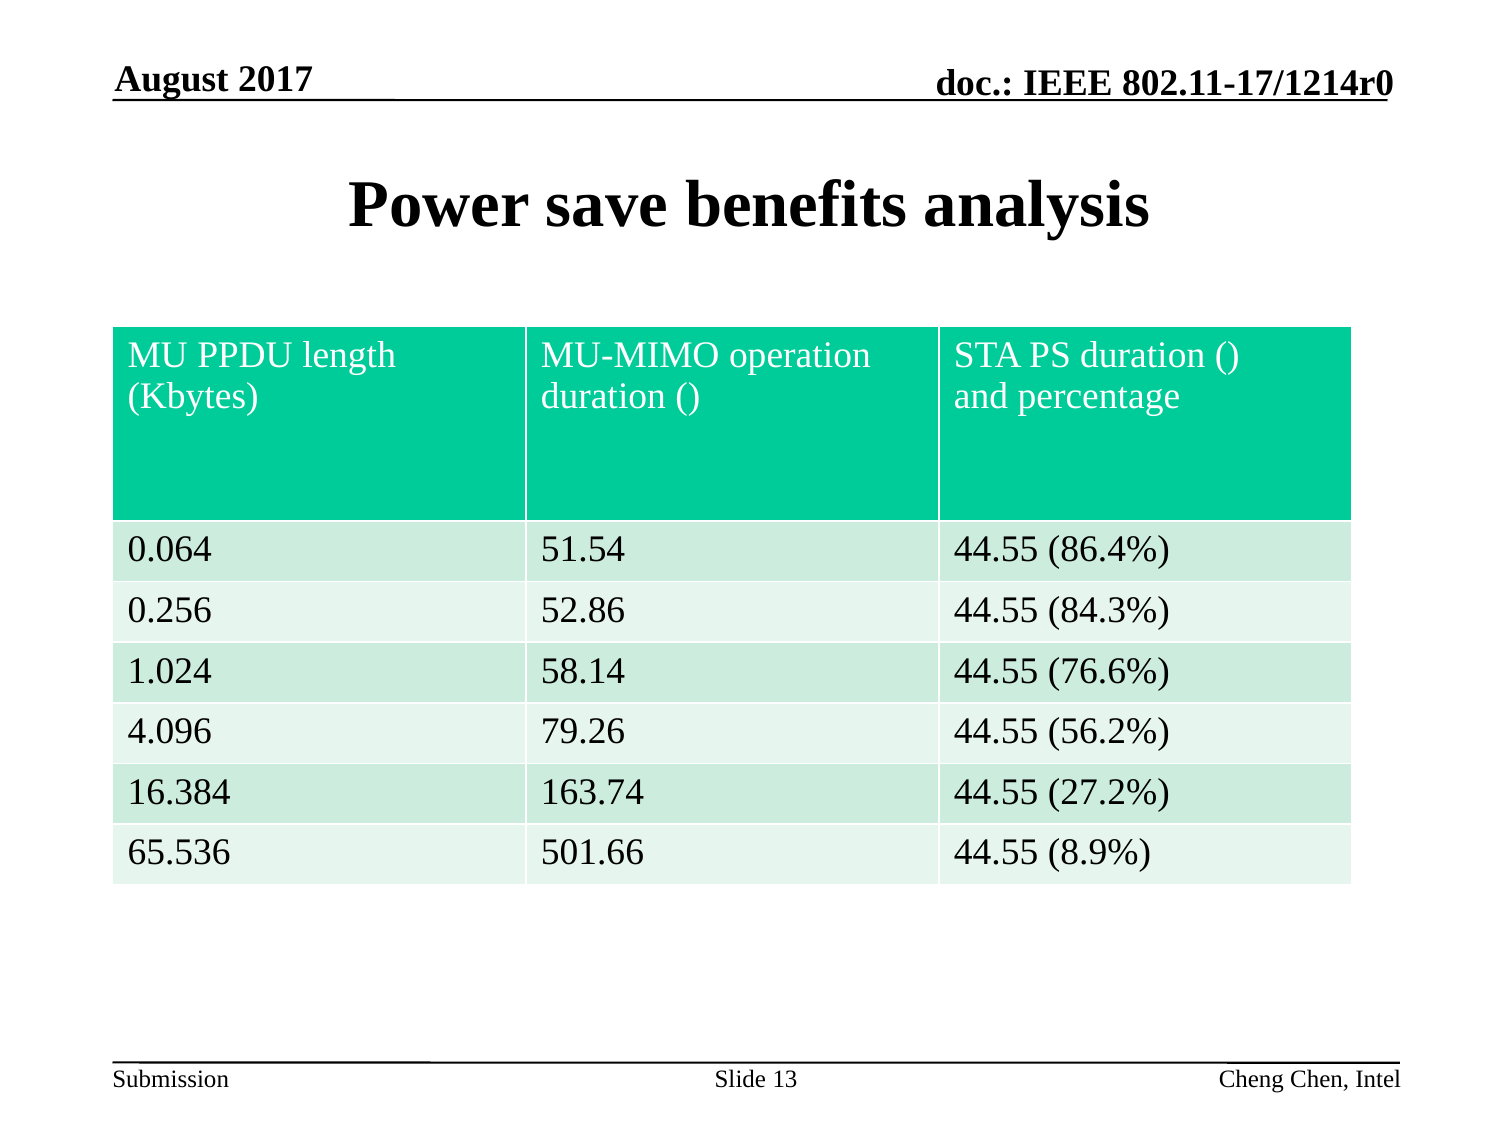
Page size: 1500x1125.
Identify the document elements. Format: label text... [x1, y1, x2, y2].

title Power save benefits analysis [112, 112, 1388, 288]
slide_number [114, 54, 423, 100]
slide_number Slide 13 [712, 1061, 800, 1123]
footer Cheng Chen, Intel [878, 1061, 1402, 1093]
